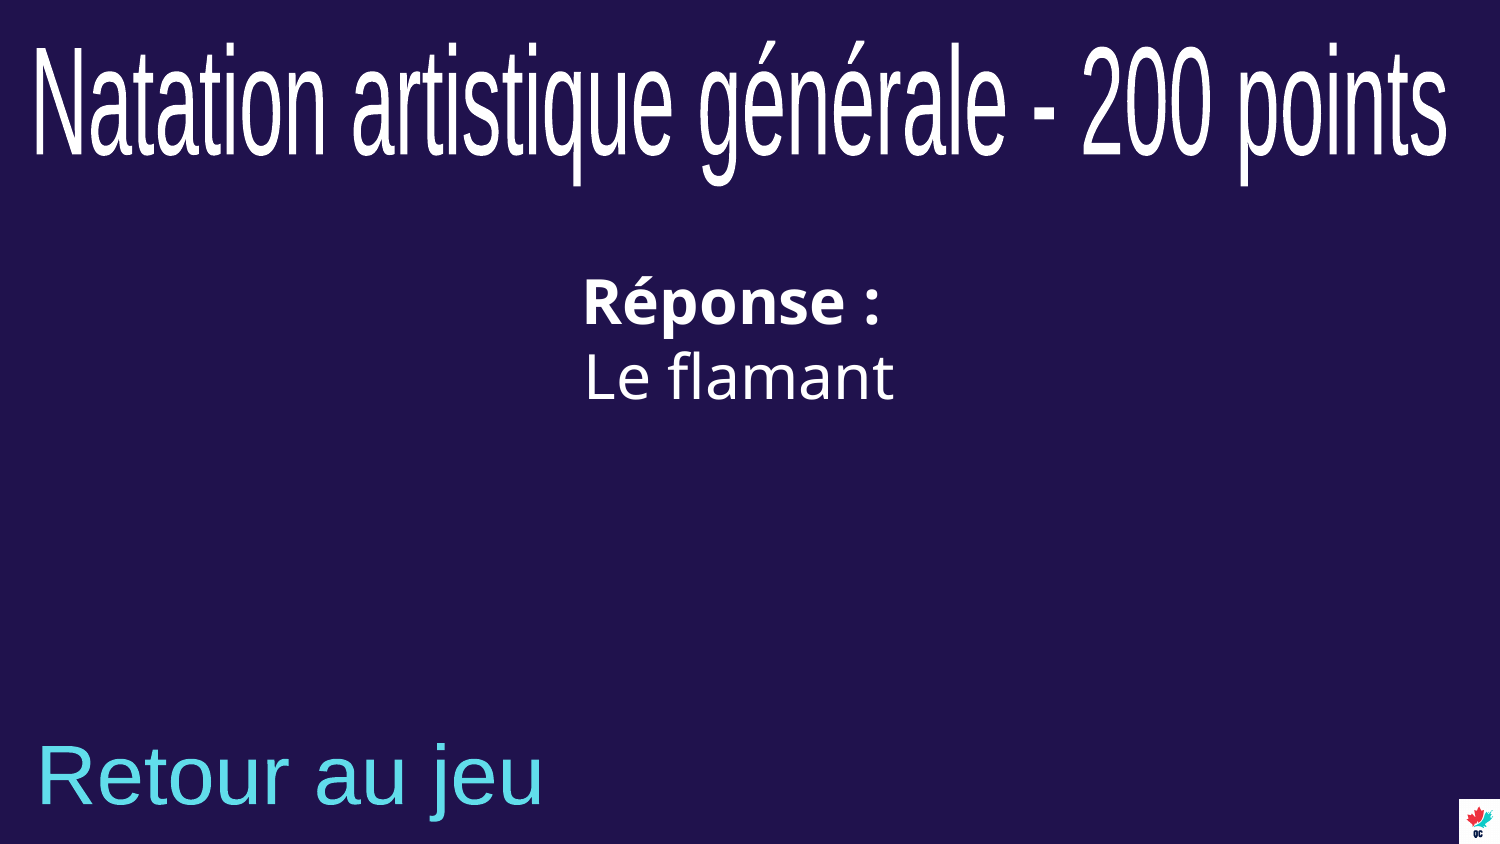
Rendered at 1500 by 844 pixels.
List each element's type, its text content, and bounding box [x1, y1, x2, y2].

list Réponse : Le flamant [40, 247, 1439, 650]
picture [1459, 799, 1500, 844]
